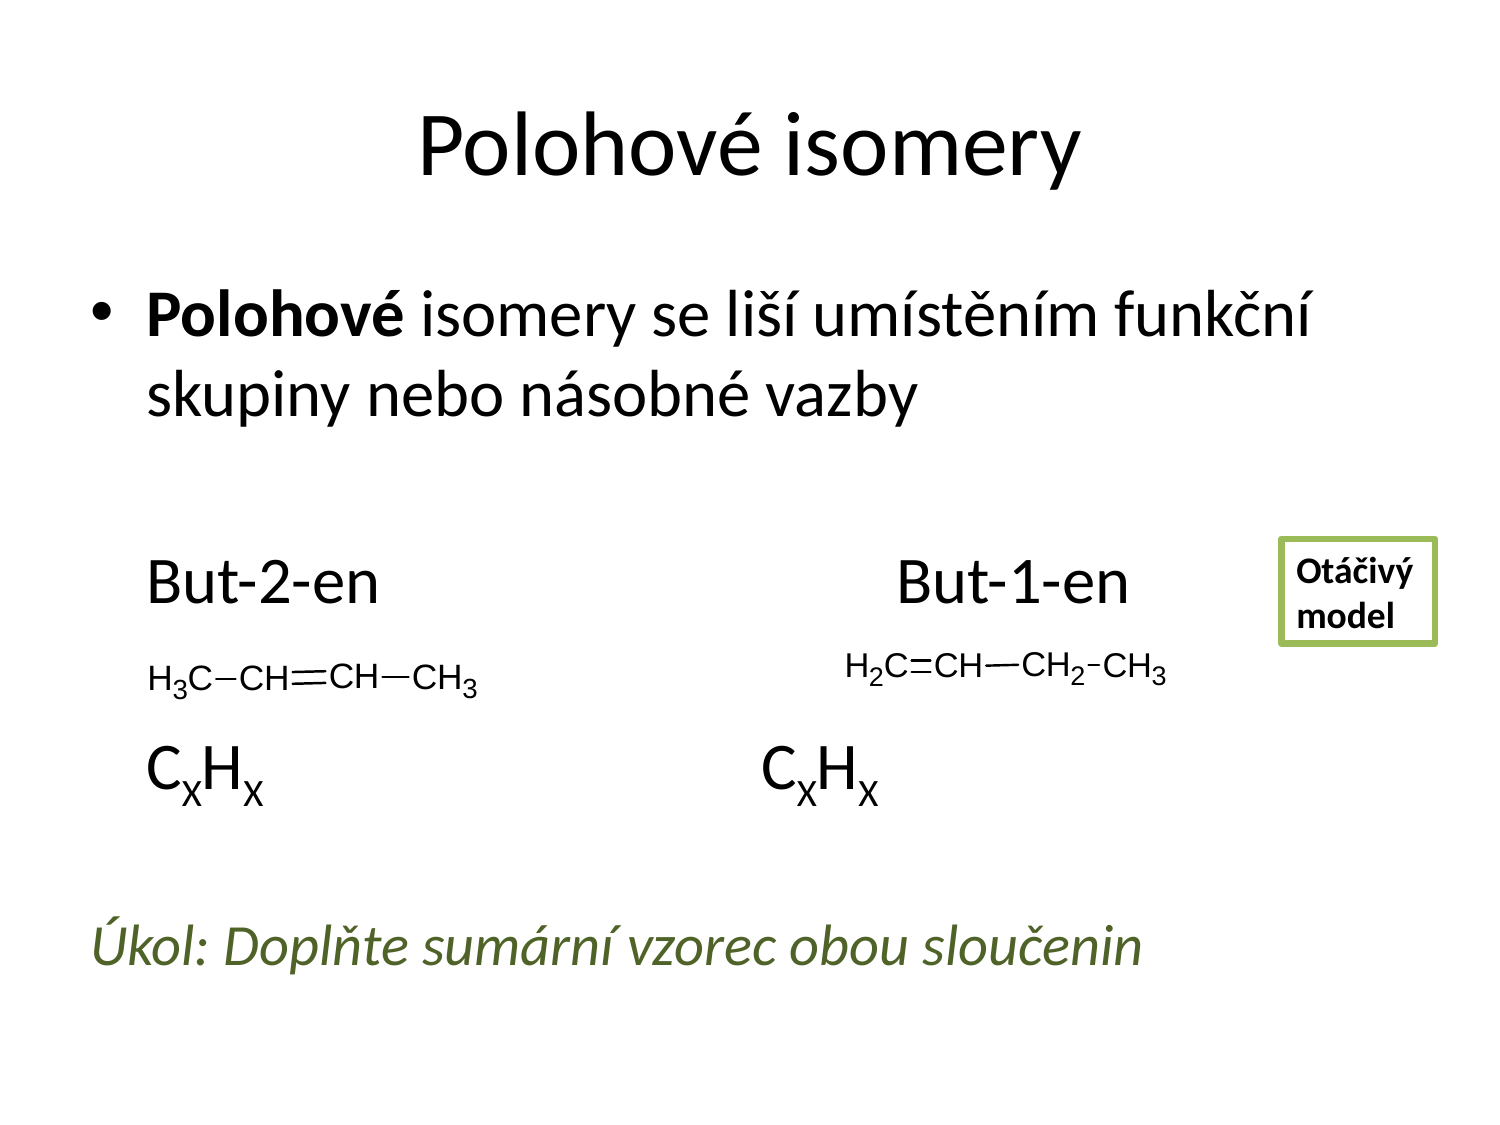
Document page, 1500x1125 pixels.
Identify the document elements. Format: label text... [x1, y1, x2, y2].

text_box Otáčivý model [1279, 537, 1437, 646]
list Polohové isomery se liší umístěním funkční skupiny nebo násobné vazby But-2-en But-1-en CXHX CXHX Úkol: Doplňte sumární vzorec obou sloučenin [75, 262, 1425, 1005]
title Polohové isomery [75, 45, 1425, 233]
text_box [147, 656, 479, 708]
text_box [844, 644, 1168, 695]
